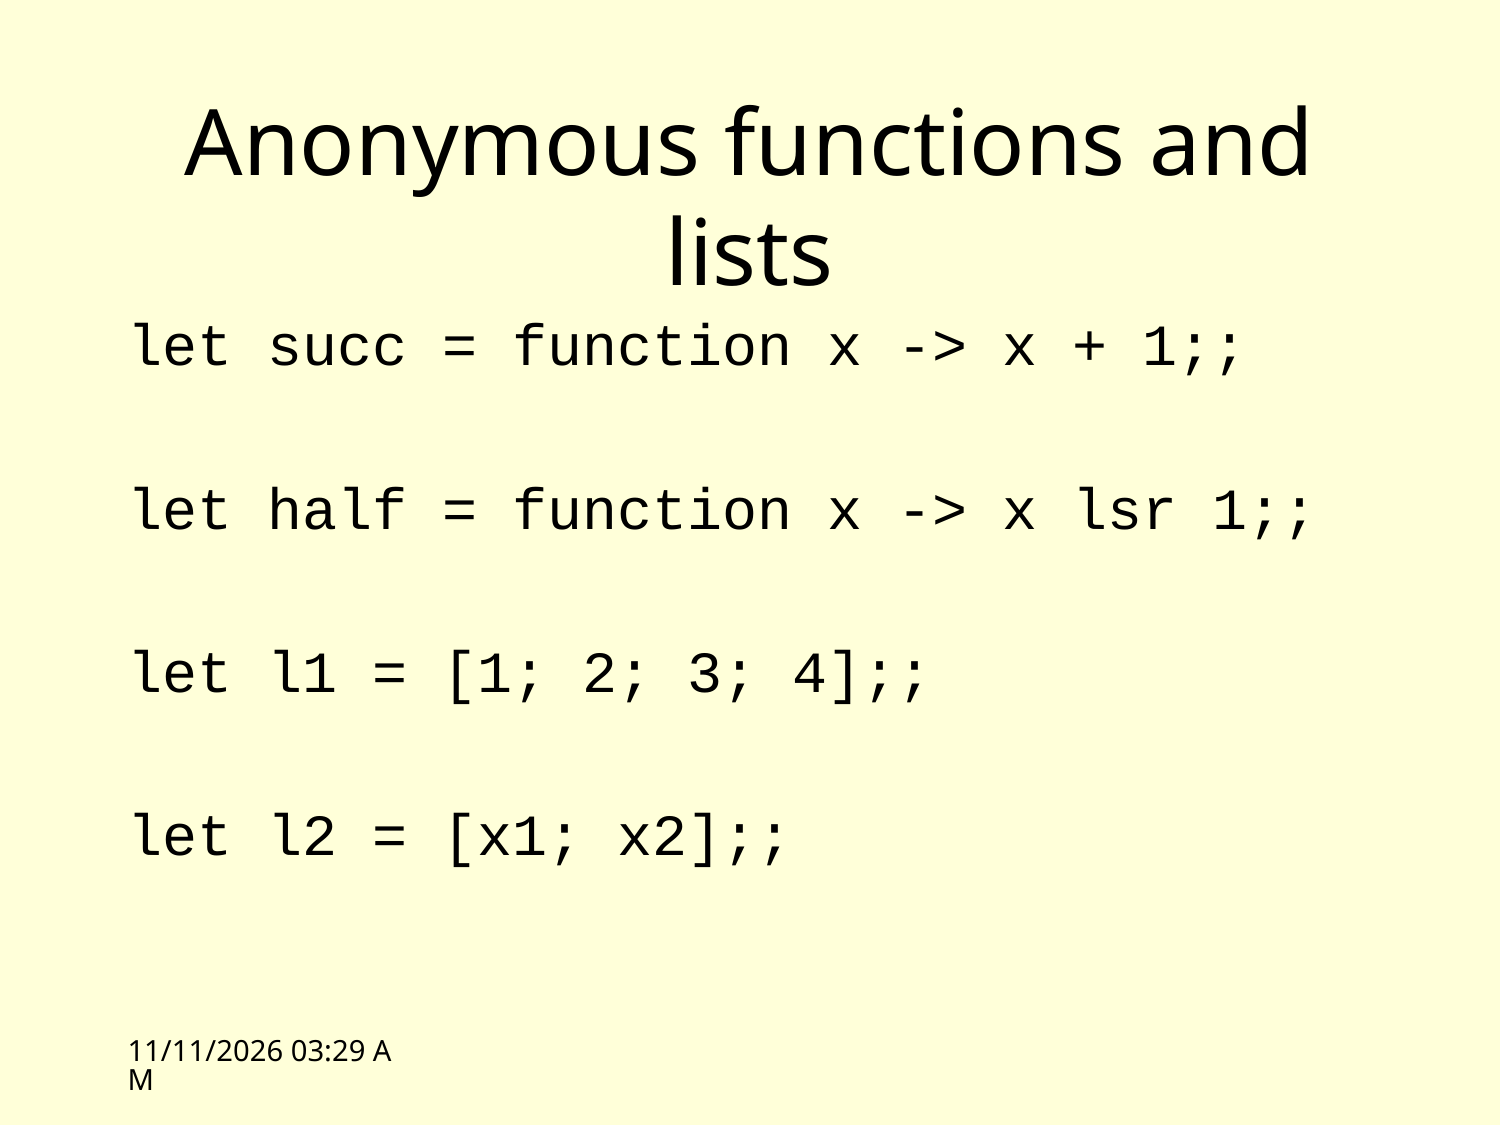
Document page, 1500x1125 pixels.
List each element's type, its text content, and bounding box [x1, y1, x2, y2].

list let succ = function x -> x + 1;; let half = function x -> x lsr 1;; let l1 = [1; 2; 3; 4];; let l2 = [x1; x2];; [112, 299, 1438, 976]
title Anonymous functions and lists [112, 99, 1388, 288]
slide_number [112, 1024, 426, 1101]
